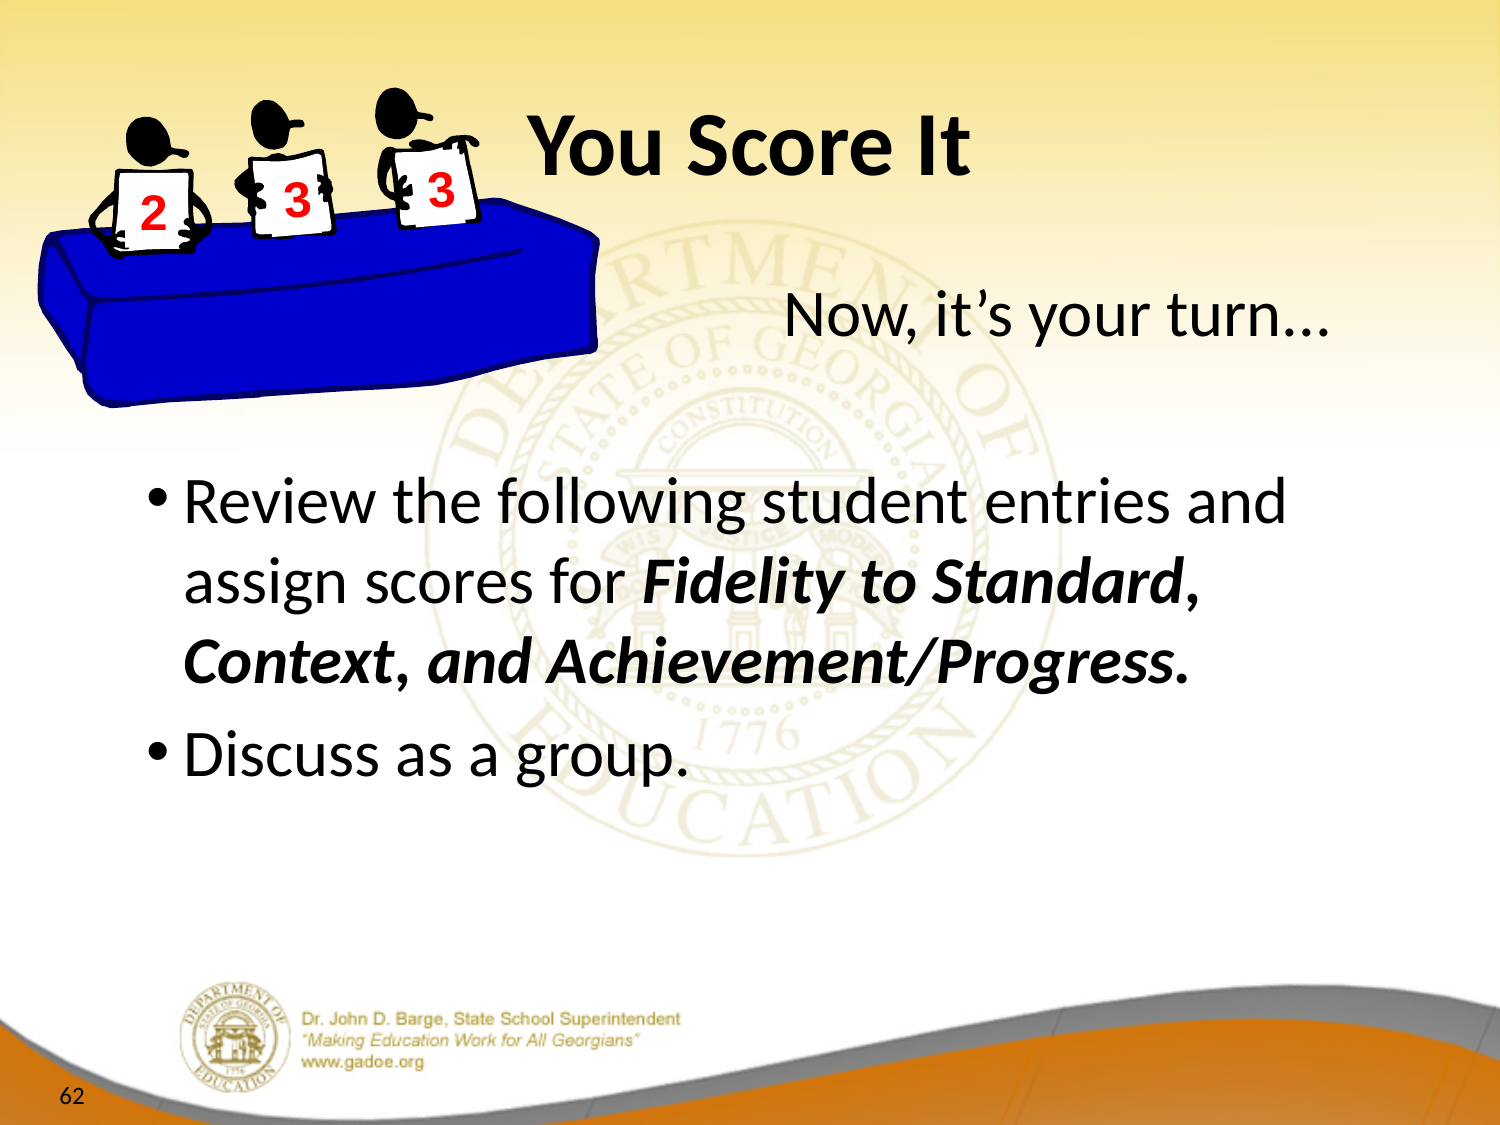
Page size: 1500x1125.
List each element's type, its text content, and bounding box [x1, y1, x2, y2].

list Now, it’s your turn... Review the following student entries and assign scores for Fidelity to Standard, Context, and Achievement/Progress. Discuss as a group. [75, 262, 1425, 1005]
title You Score It [75, 45, 1425, 233]
picture [0, 0, 1500, 1125]
slide_number 62 [0, 1065, 100, 1125]
